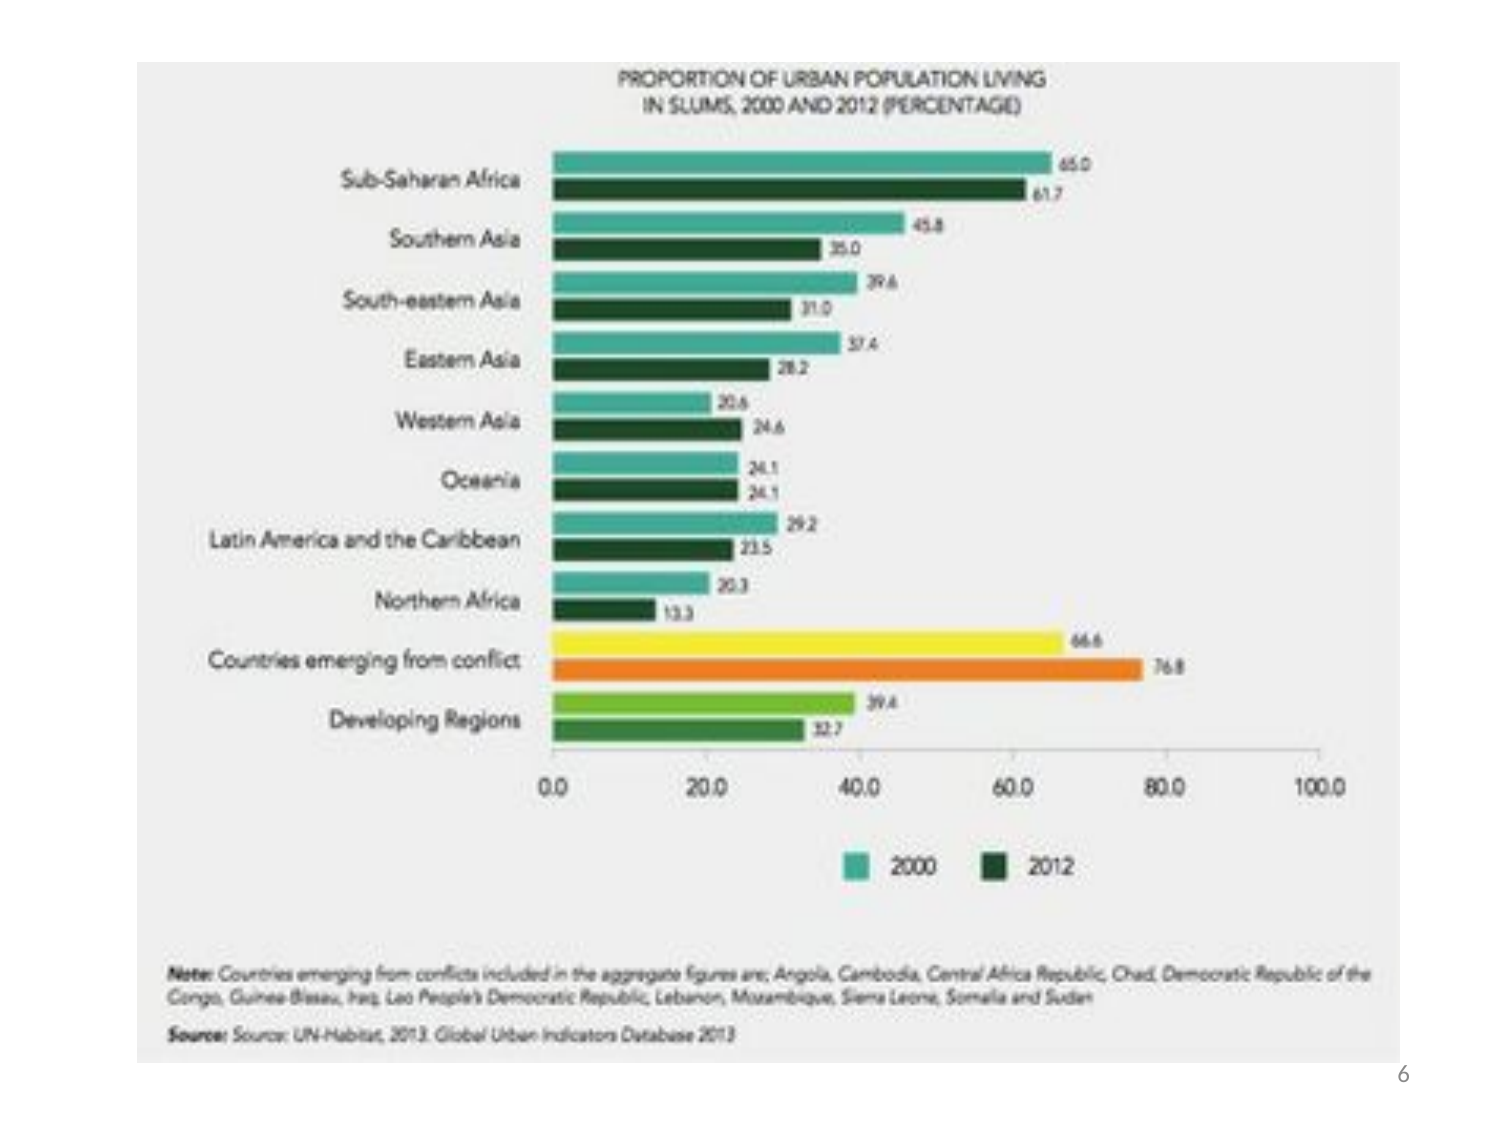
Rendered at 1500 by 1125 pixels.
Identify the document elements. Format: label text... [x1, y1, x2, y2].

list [137, 62, 1401, 1063]
slide_number 6 [1074, 1042, 1425, 1103]
